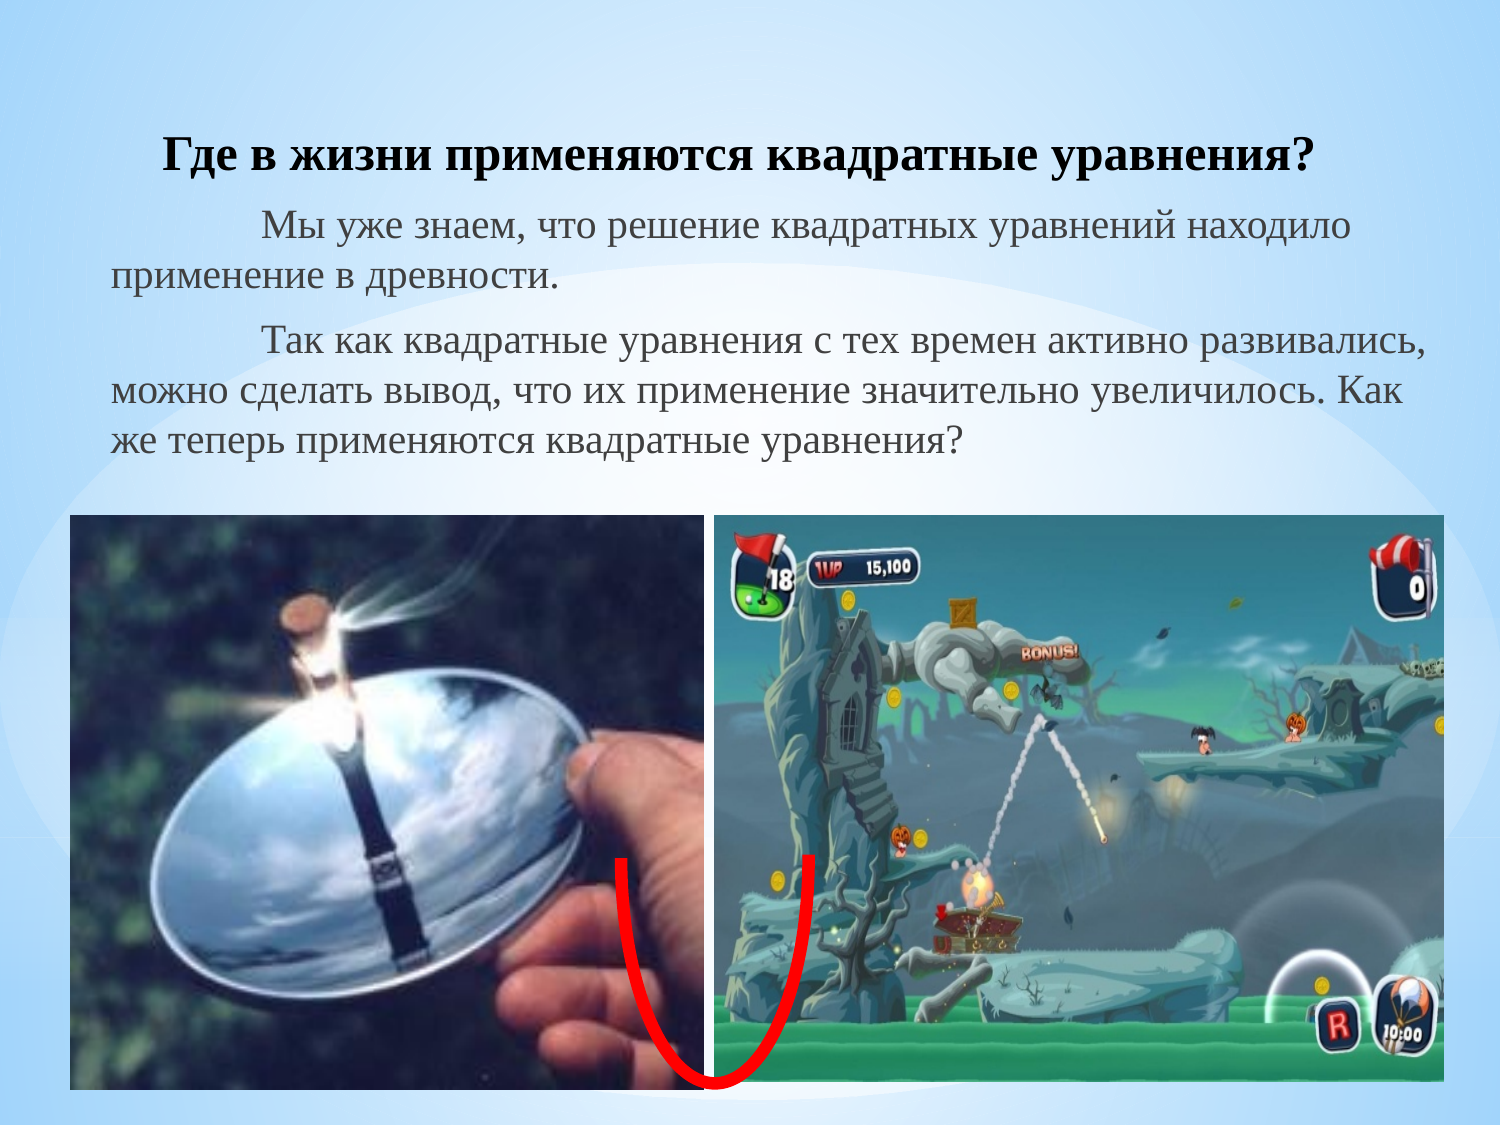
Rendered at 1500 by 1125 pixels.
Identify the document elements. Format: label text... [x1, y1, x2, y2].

text_box Где в жизни применяются квадратные уравнения? [147, 113, 1400, 189]
picture [70, 515, 704, 1091]
picture [714, 515, 1444, 1082]
list Мы уже знаем, что решение квадратных уравнений находило применение в древности. Так как квадратные уравнения с тех времен активно развивались, можно сделать вывод, что их применение значительно увеличилось. Как же теперь применяются квадратные уравнения? [88, 189, 1444, 520]
